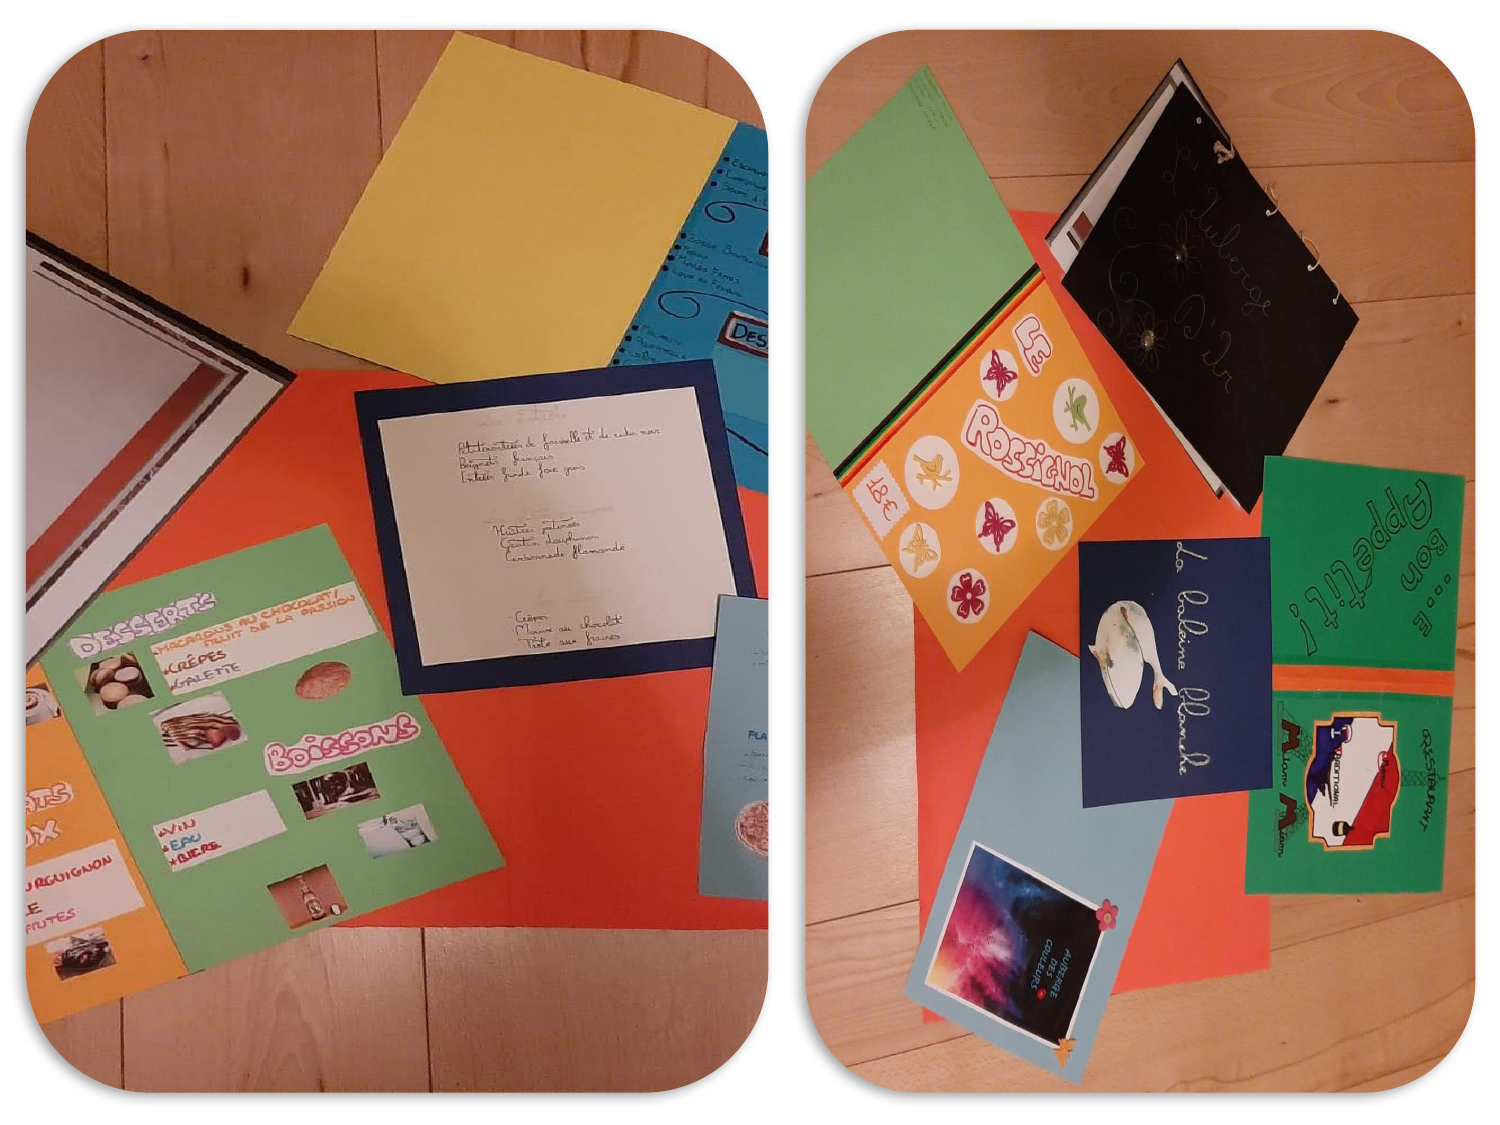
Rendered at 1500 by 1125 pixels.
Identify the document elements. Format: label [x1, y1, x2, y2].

list [0, 189, 800, 933]
picture [805, 29, 1476, 1093]
picture [25, 933, 769, 1093]
picture [25, 29, 769, 189]
